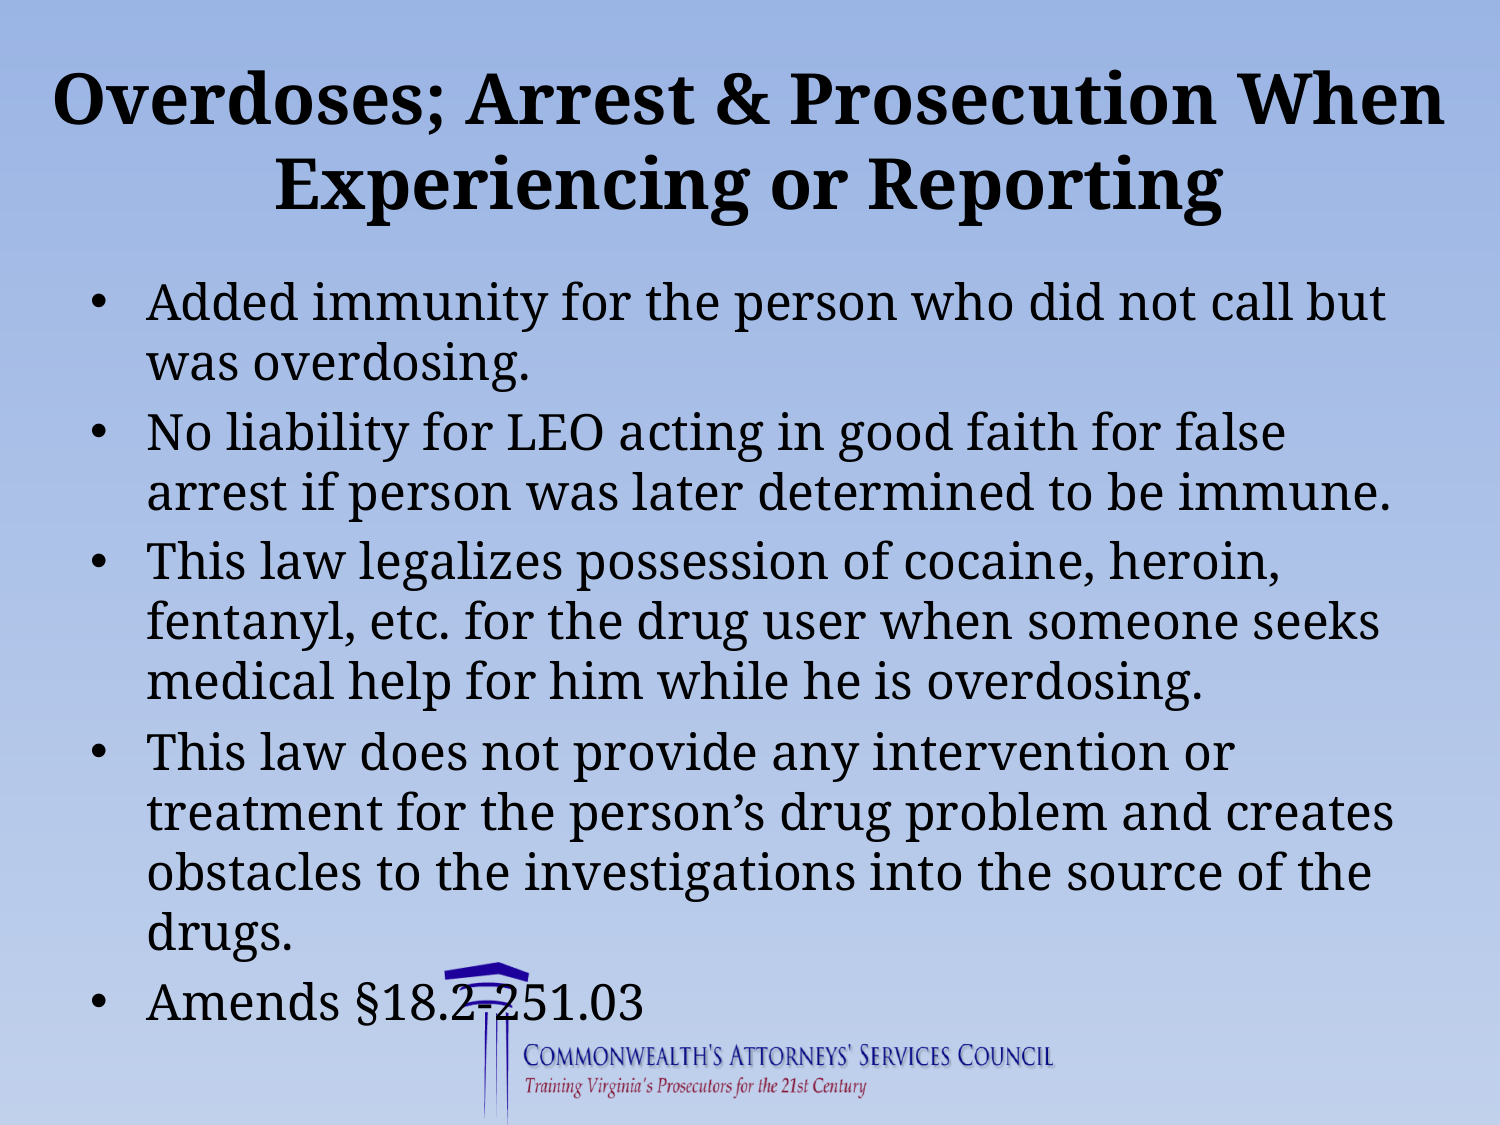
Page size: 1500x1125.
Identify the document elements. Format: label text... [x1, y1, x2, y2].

list Added immunity for the person who did not call but was overdosing. No liability for LEO acting in good faith for false arrest if person was later determined to be immune. This law legalizes possession of cocaine, heroin, fentanyl, etc. for the drug user when someone seeks medical help for him while he is overdosing. This law does not provide any intervention or treatment for the person’s drug problem and creates obstacles to the investigations into the source of the drugs. Amends §18.2-251.03 [75, 262, 1425, 950]
title Overdoses; Arrest & Prosecution When Experiencing or Reporting [0, 45, 1500, 233]
picture [444, 962, 1056, 1125]
